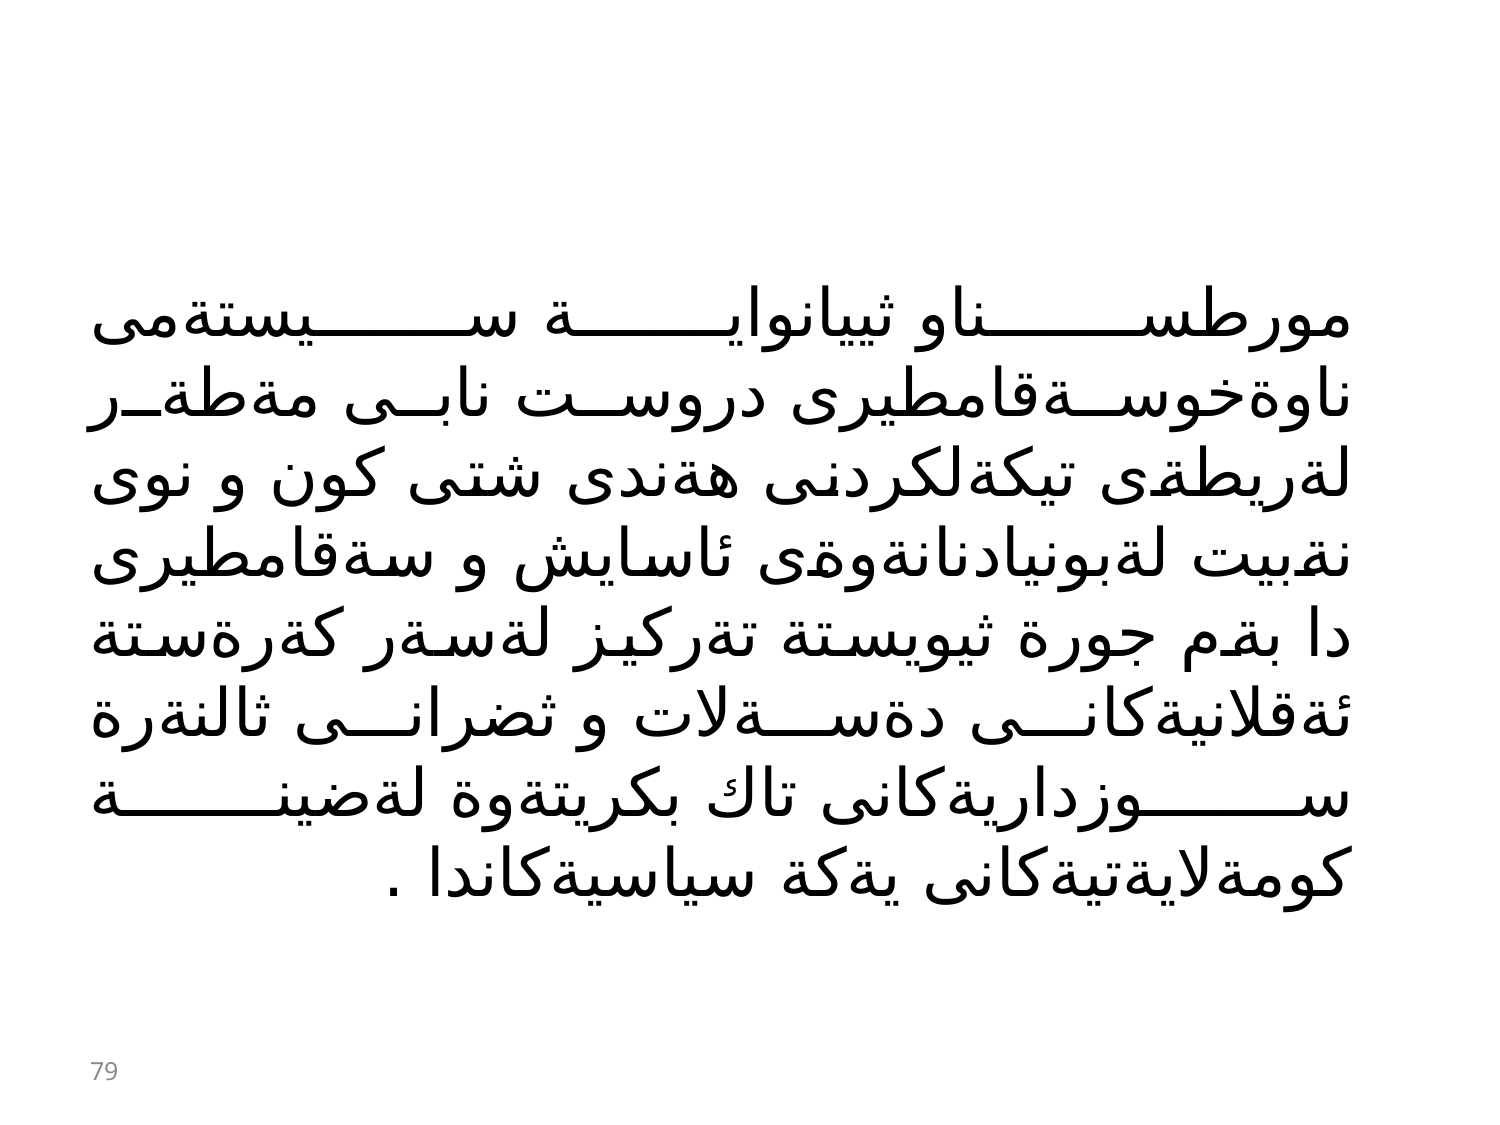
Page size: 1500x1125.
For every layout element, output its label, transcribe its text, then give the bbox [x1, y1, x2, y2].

list مورطسناو ثييانواية سيستةمى ناوةخوسةقامطيرى دروست نابى مةطةر لةريطةى تيكةلكردنى هةندى شتى كون و نوى نةبيت لةبونيادنانةوةى ئاسايش و سةقامطيرى دا بةم جورة ثيويستة تةركيز لةسةر كةرةستة ئةقلانيةكانى دةسةلات و ثضرانى ثالنةرة سوزداريةكانى تاك بكريتةوة لةضينة كومةلايةتيةكانى يةكة سياسيةكاندا . [75, 262, 1425, 1005]
slide_number 79 [75, 1042, 425, 1103]
